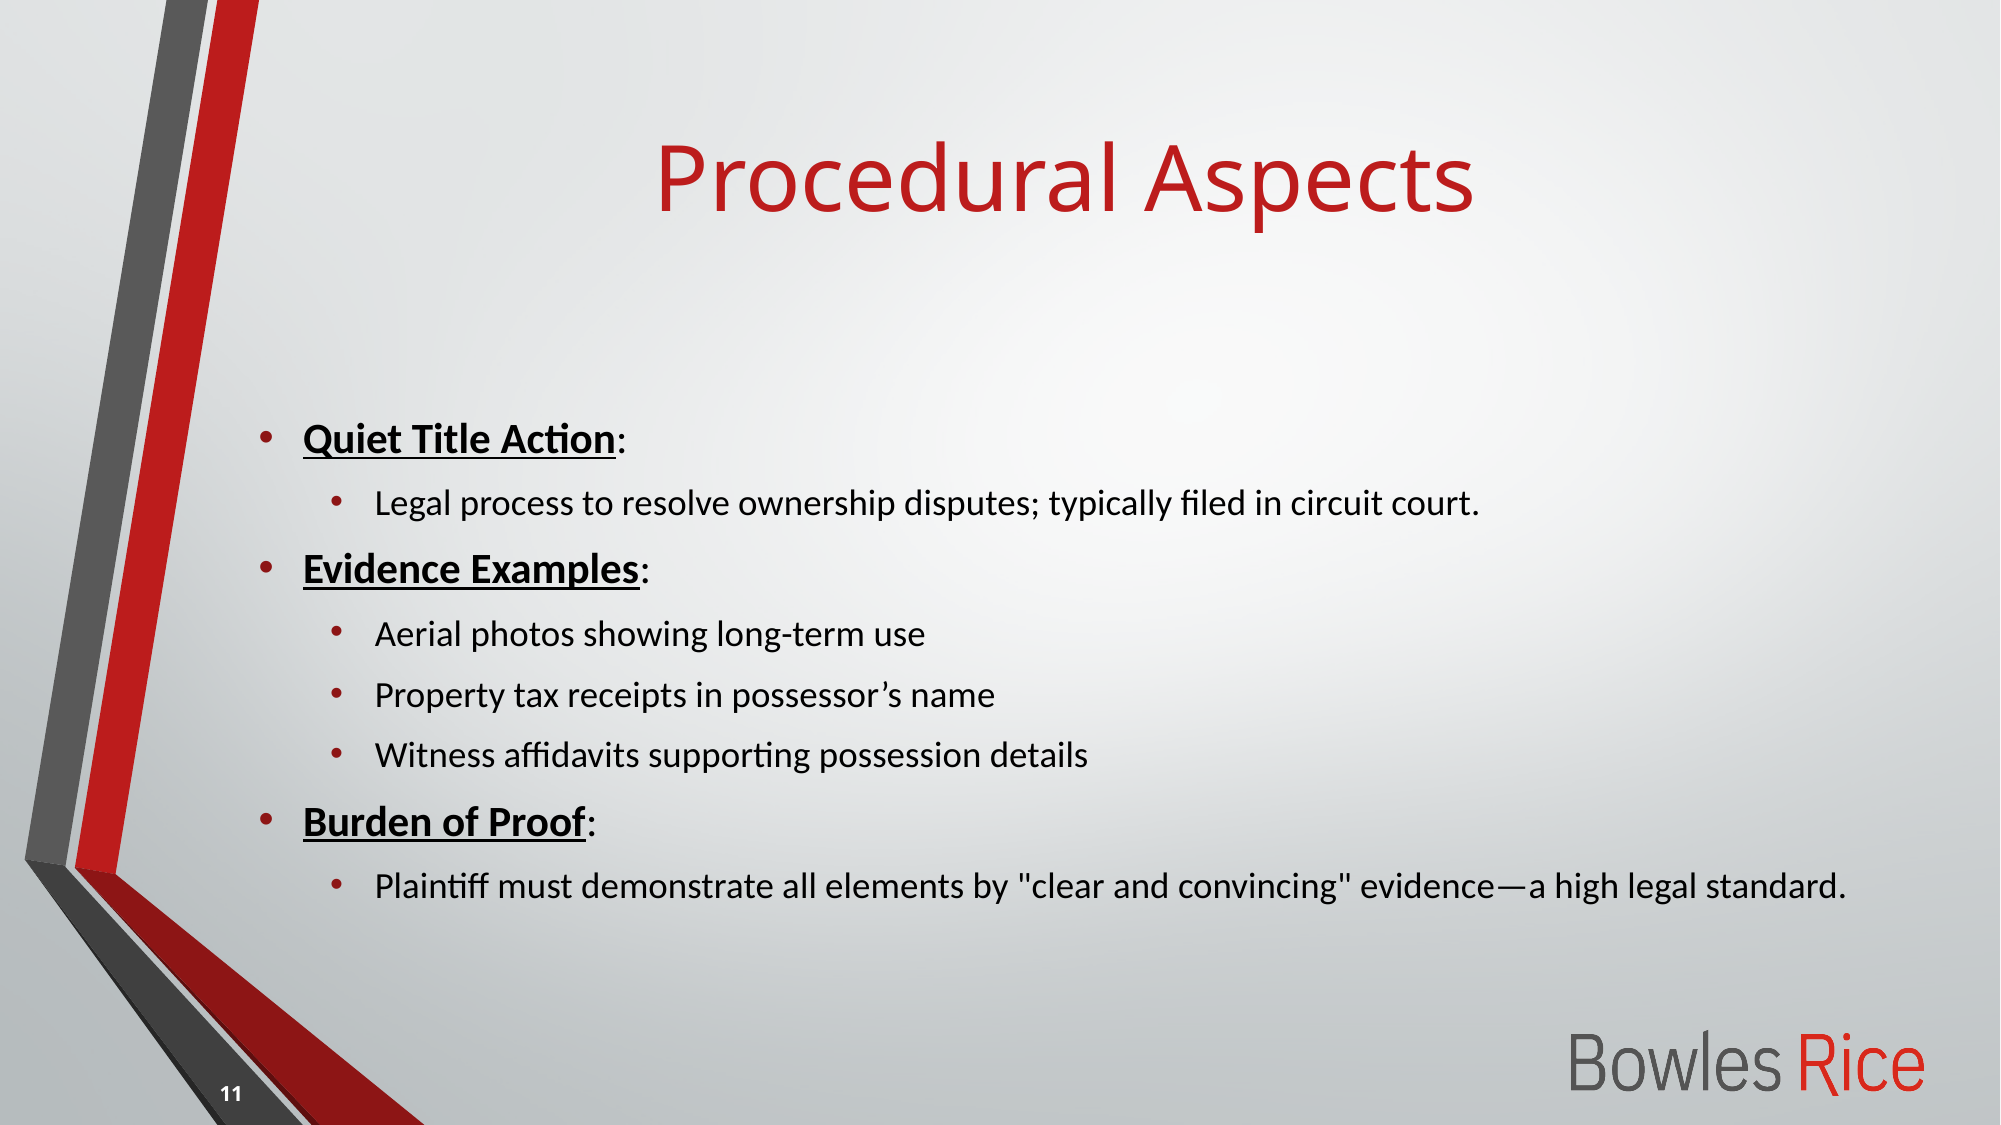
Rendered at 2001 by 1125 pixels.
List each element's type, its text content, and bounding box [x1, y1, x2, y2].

slide_number 11 [167, 1064, 259, 1125]
title Procedural Aspects [243, 112, 1887, 400]
list Quiet Title Action: Legal process to resolve ownership disputes; typically filed in circuit court. Evidence Examples: Aerial photos showing long-term use Property tax receipts in possessor’s name Witness affidavits supporting possession details Burden of Proof: Plaintiff must demonstrate all elements by "clear and convincing" evidence—a high legal standard. [243, 402, 1887, 950]
picture [1568, 1027, 1926, 1098]
